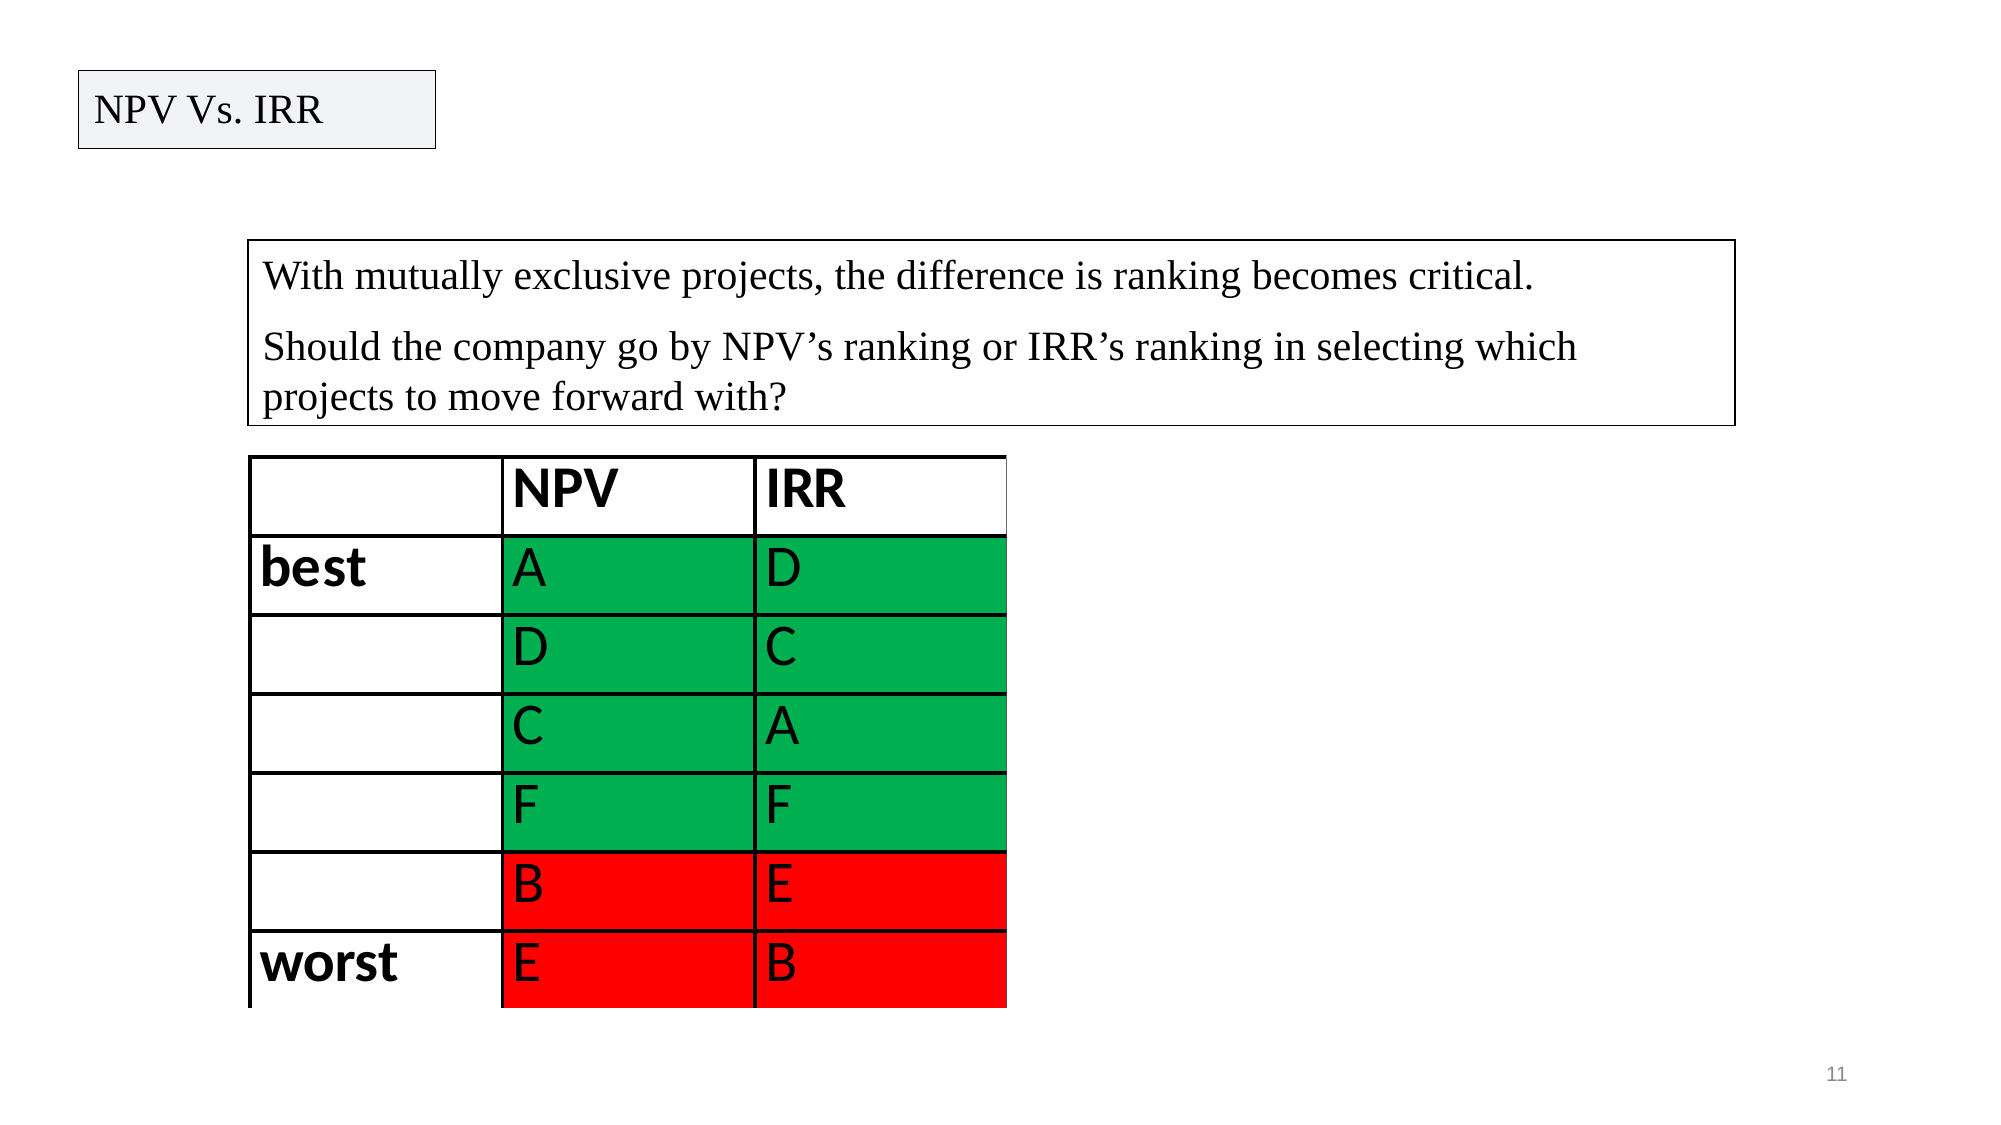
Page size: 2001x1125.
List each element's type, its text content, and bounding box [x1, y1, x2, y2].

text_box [247, 454, 1011, 1012]
slide_number 11 [1412, 1042, 1863, 1103]
text_box NPV Vs. IRR [78, 70, 436, 149]
text_box With mutually exclusive projects, the difference is ranking becomes critical. Should the company go by NPV’s ranking or IRR’s ranking in selecting which projects to move forward with? [247, 239, 1736, 426]
